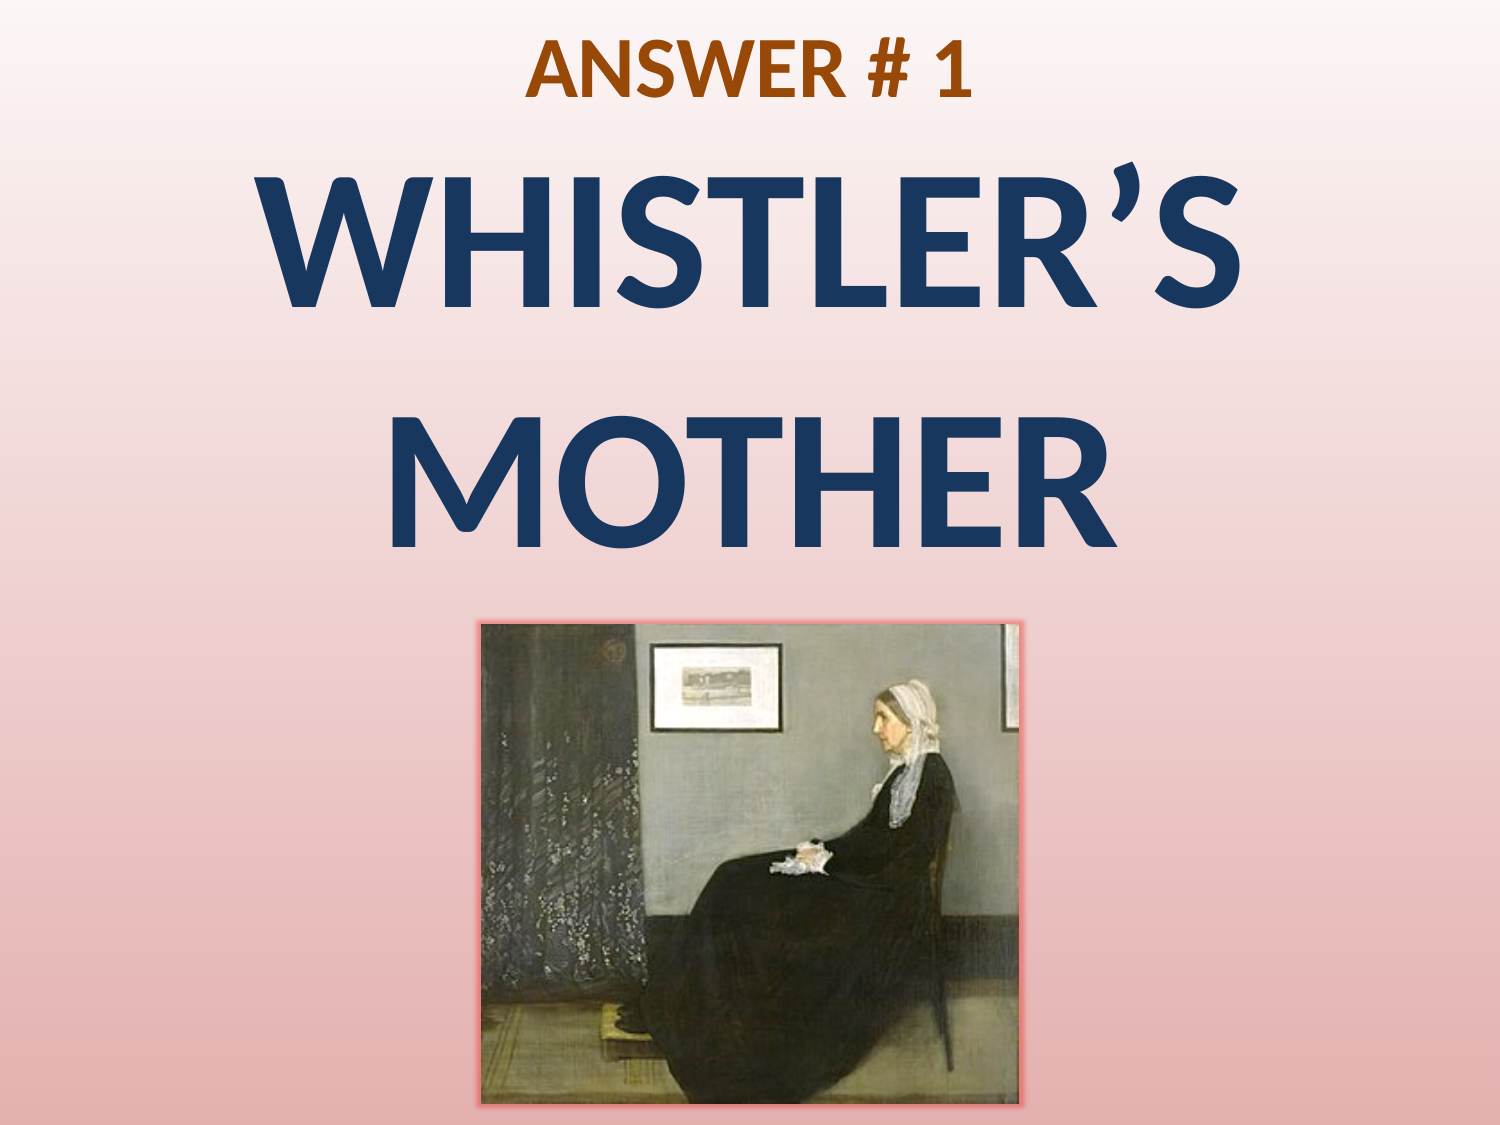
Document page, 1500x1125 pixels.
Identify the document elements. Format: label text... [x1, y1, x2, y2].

picture [480, 624, 1019, 1104]
text_box WHISTLER’S MOTHER [0, 99, 1500, 595]
title ANSWER # 1 [74, 0, 1426, 99]
